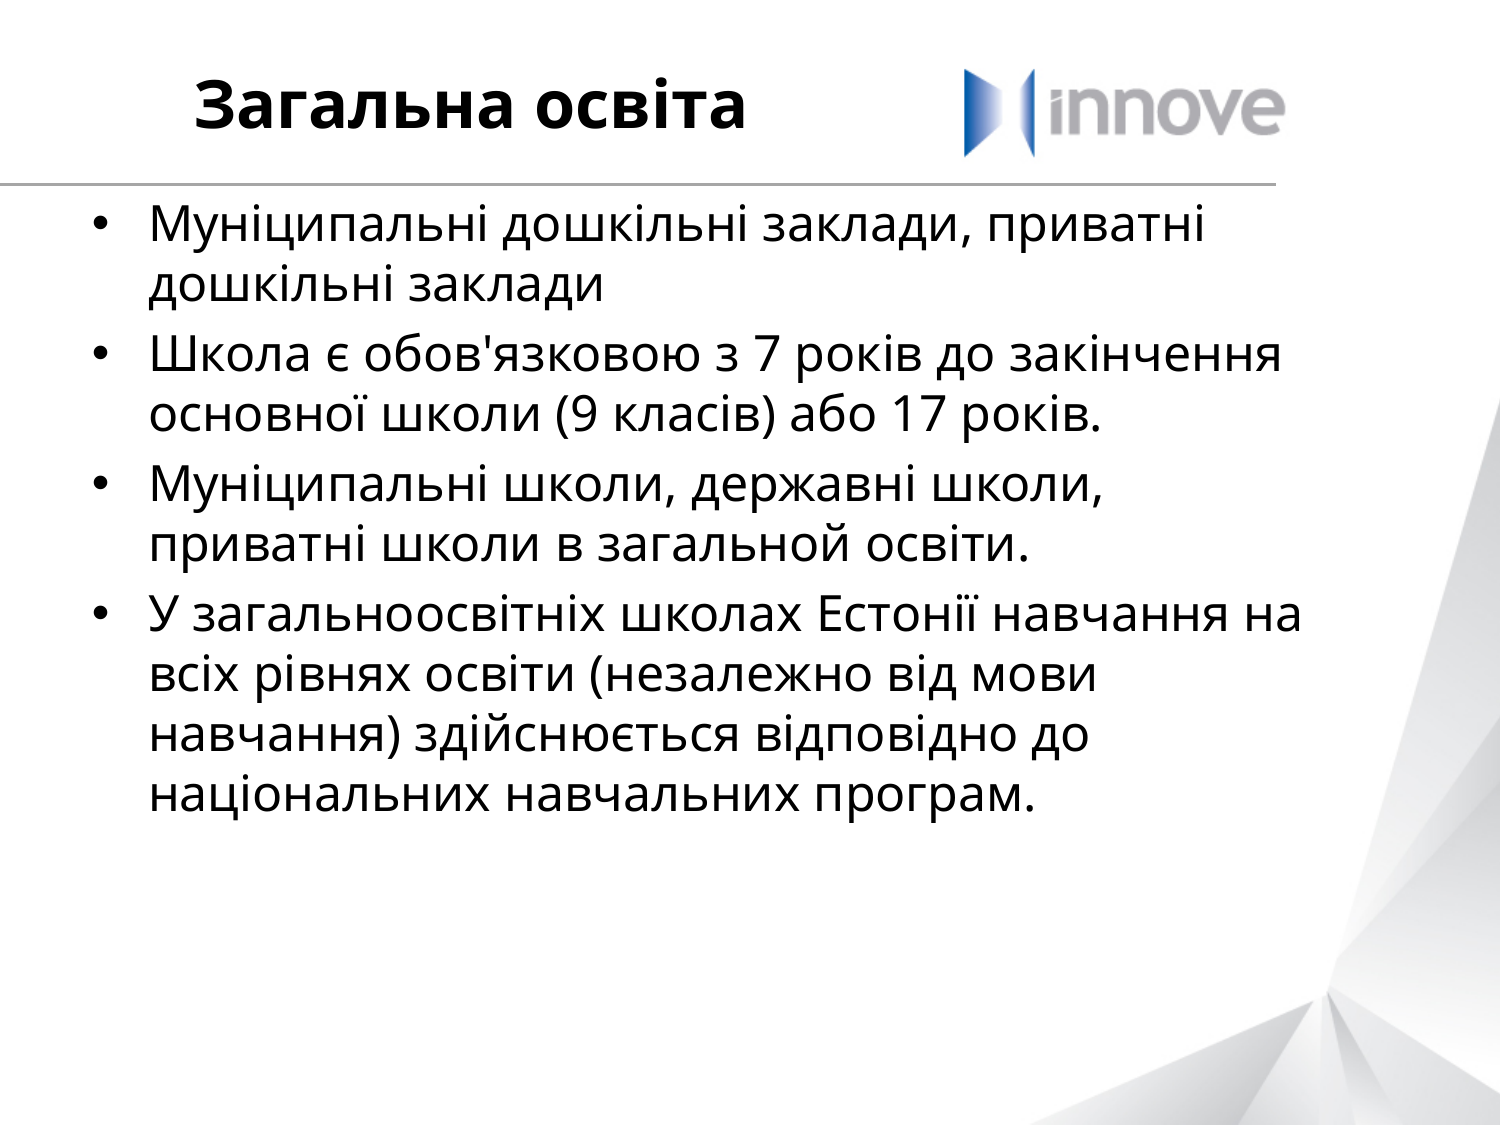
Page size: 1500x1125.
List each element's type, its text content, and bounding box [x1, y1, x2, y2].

text_box Муніципальні дошкільні заклади, приватні дошкільні заклади Школа є обов'язковою з 7 років до закінчення основної школи (9 класів) або 17 років. Муніципальні школи, державні школи, приватні школи в загальной освіти. У загальноосвітніх школах Естонії навчання на всіх рівнях освіти (незалежно від мови навчання) здійснюється відповідно до національних навчальних програм. [77, 184, 1353, 1020]
text_box Загальна освіта [178, 54, 765, 150]
picture [0, 0, 1500, 1125]
